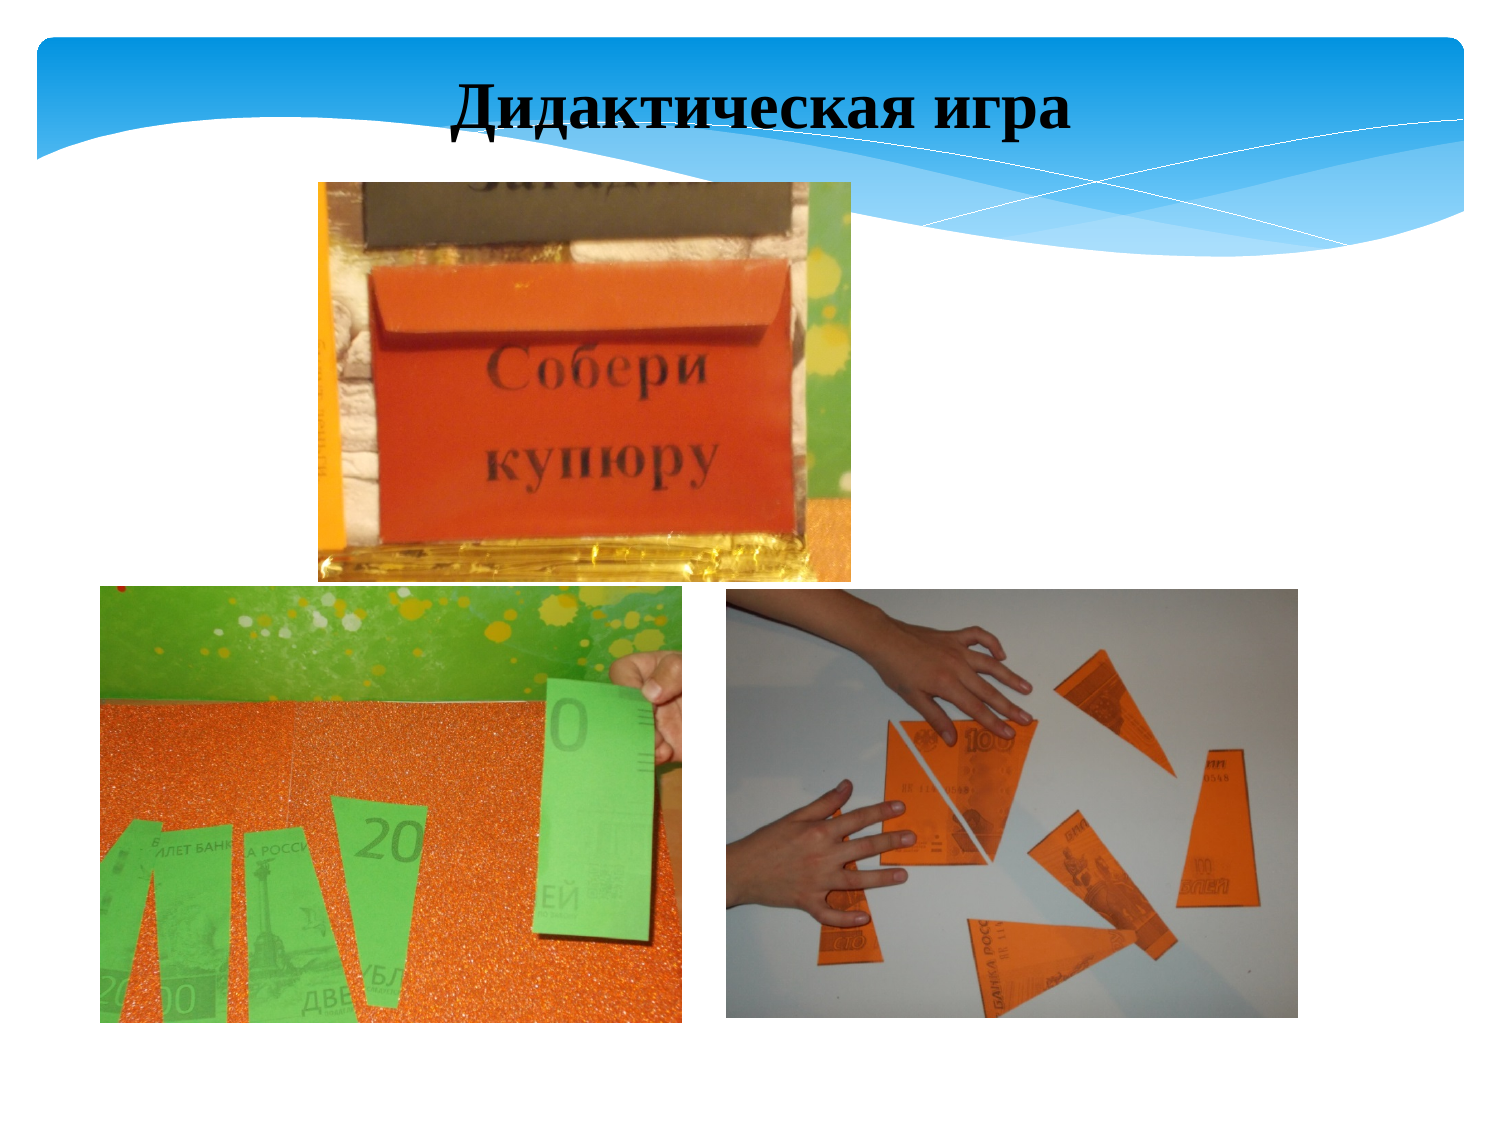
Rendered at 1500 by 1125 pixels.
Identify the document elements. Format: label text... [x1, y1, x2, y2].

text_box Дидактическая игра [435, 54, 1105, 150]
picture [726, 589, 1298, 1018]
picture [100, 586, 682, 1023]
picture [318, 182, 851, 582]
